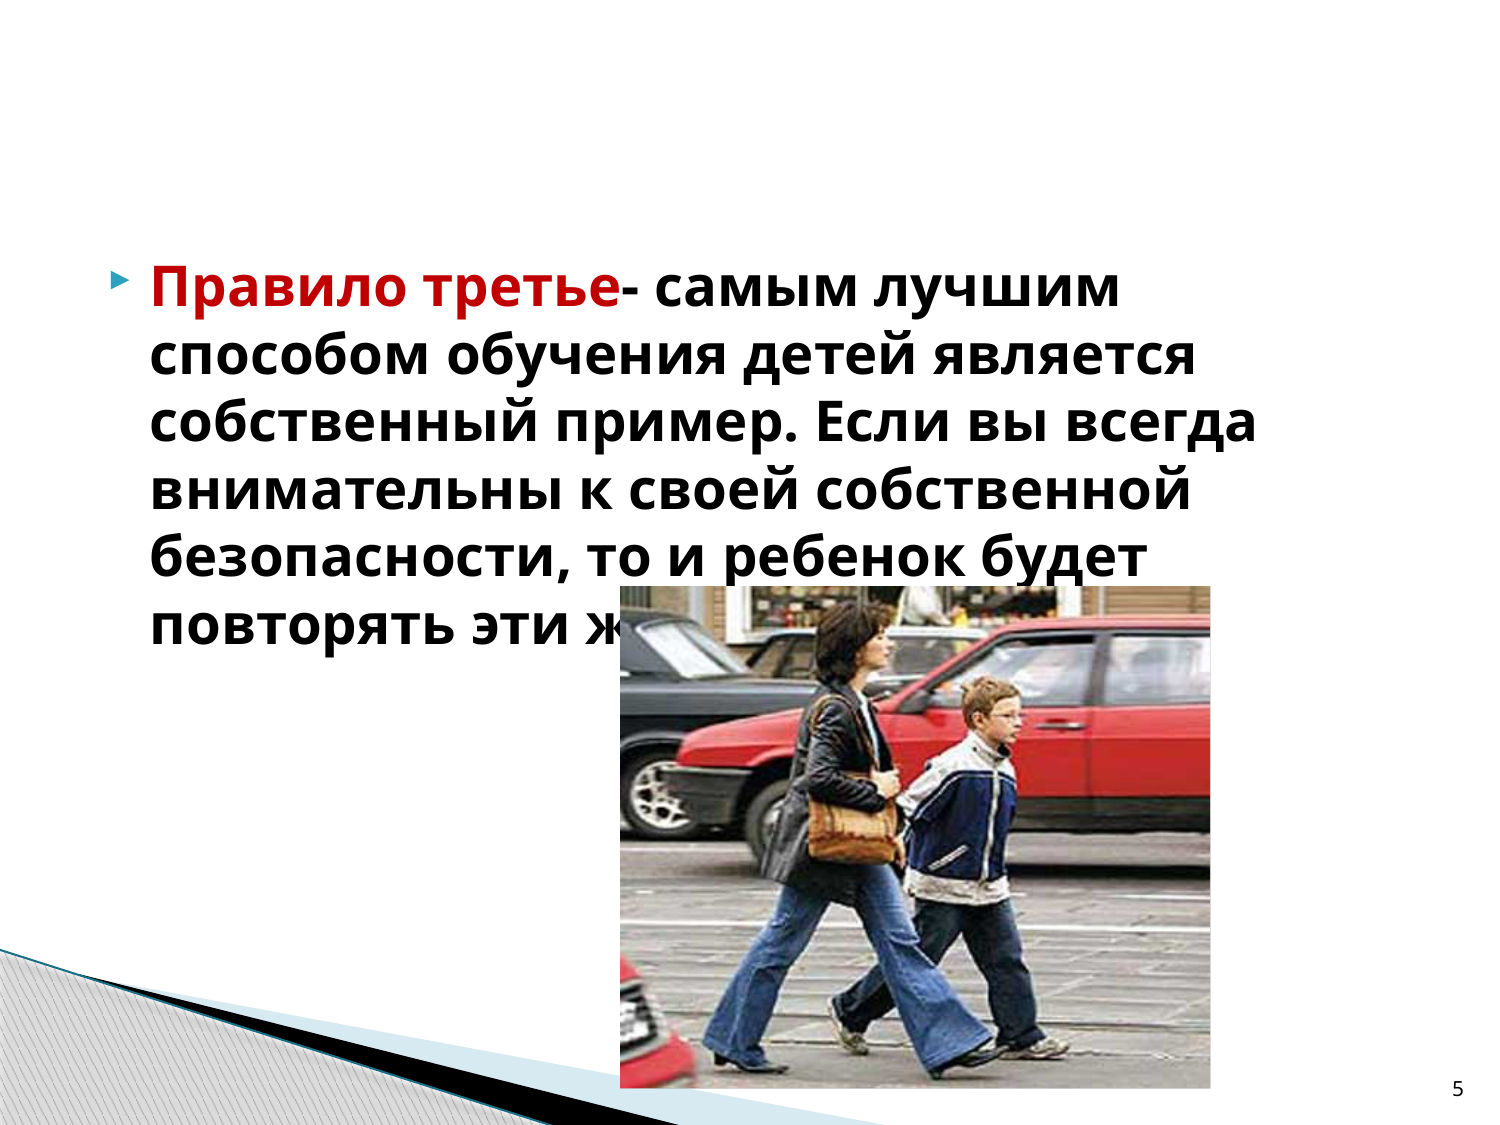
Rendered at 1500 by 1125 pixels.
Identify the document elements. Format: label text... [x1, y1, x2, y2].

picture [619, 585, 1212, 1090]
slide_number 5 [1418, 1051, 1479, 1112]
list Правило третье- самым лучшим способом обучения детей является собственный пример. Если вы всегда внимательны к своей собственной безопасности, то и ребенок будет повторять эти же действия. [75, 243, 1425, 986]
